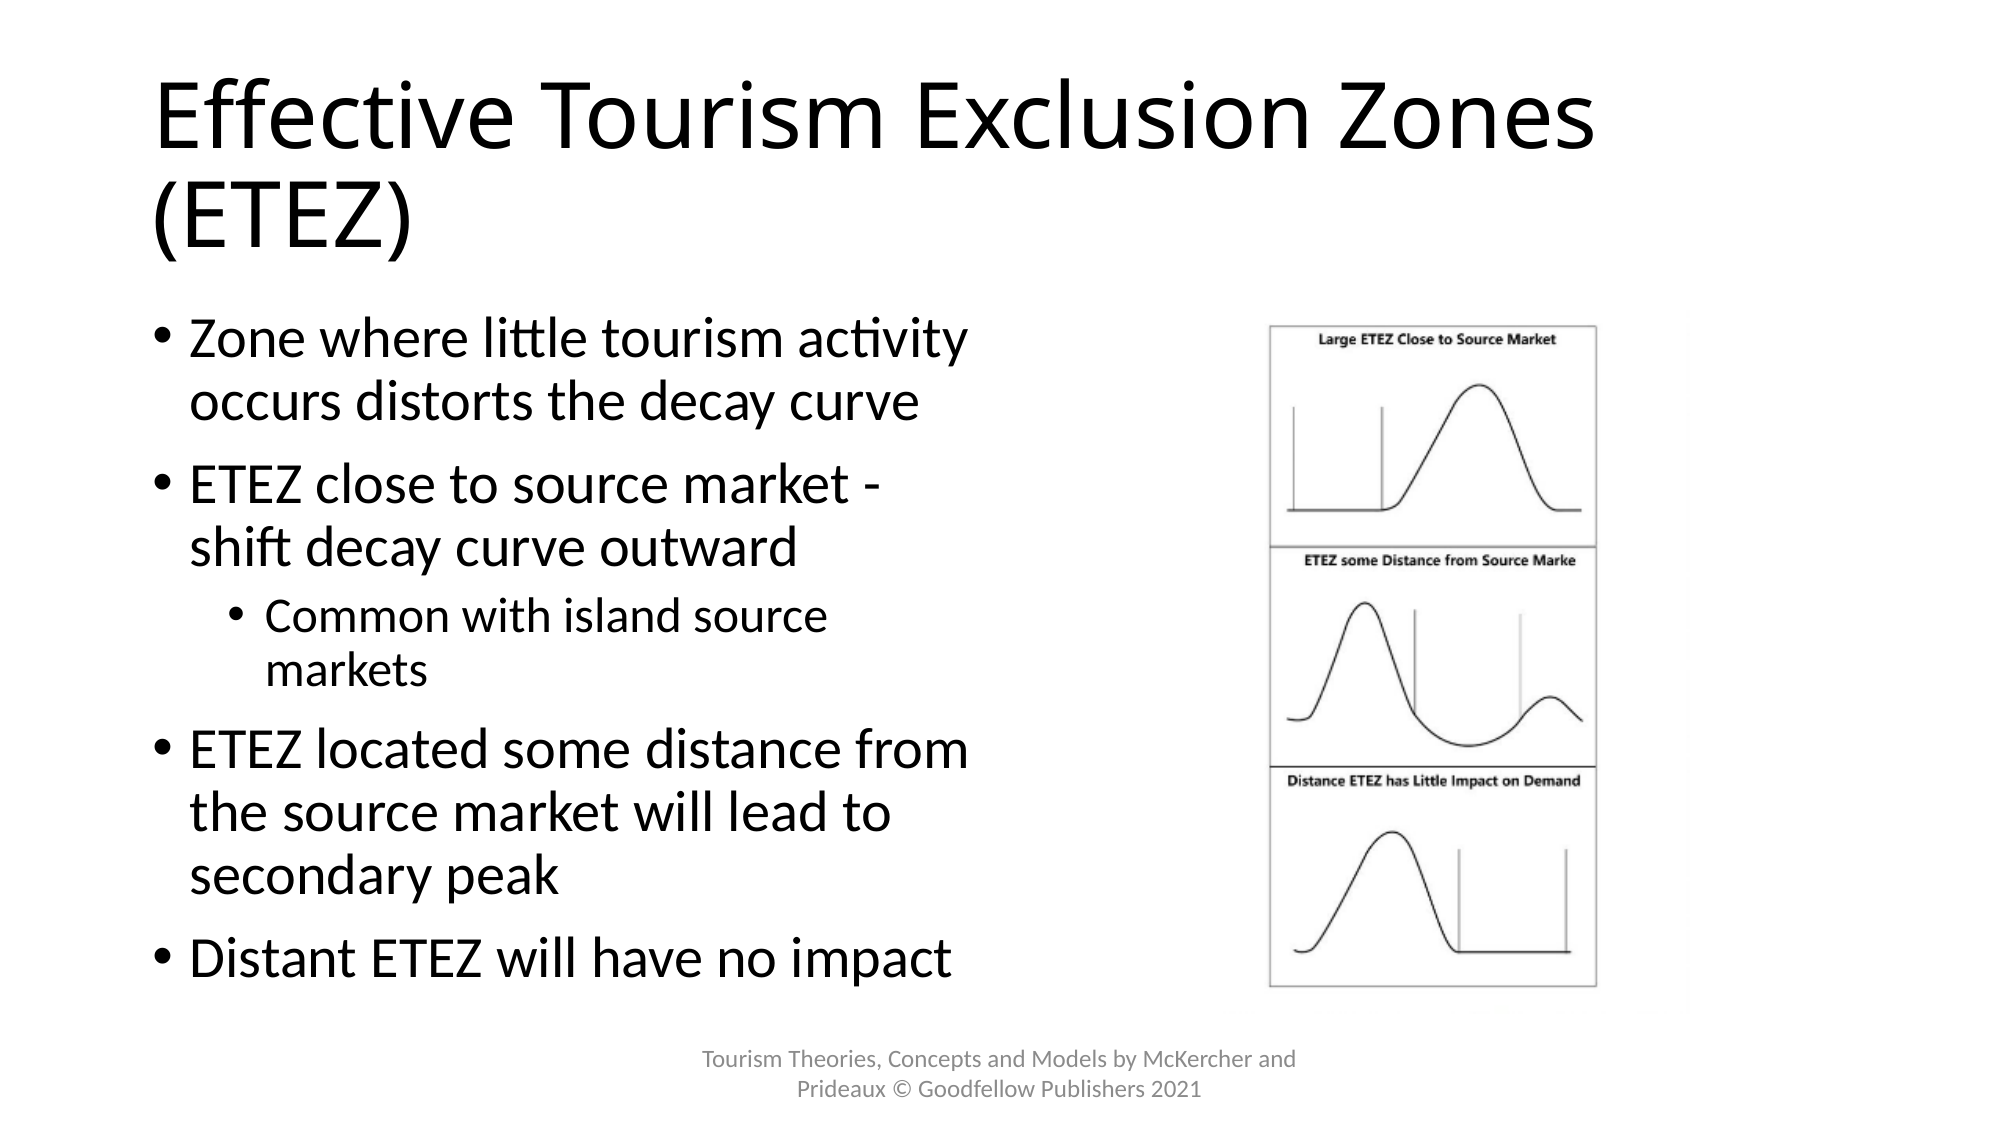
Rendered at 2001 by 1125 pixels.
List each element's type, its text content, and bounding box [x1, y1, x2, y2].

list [1185, 299, 1690, 1014]
footer Tourism Theories, Concepts and Models by McKercher and Prideaux © Goodfellow Publishers 2021 [662, 1042, 1338, 1103]
list Zone where little tourism activity occurs distorts the decay curve ETEZ close to source market - shift decay curve outward Common with island source markets ETEZ located some distance from the source market will lead to secondary peak Distant ETEZ will have no impact [137, 299, 988, 1014]
title Effective Tourism Exclusion Zones (ETEZ) [137, 59, 1863, 278]
